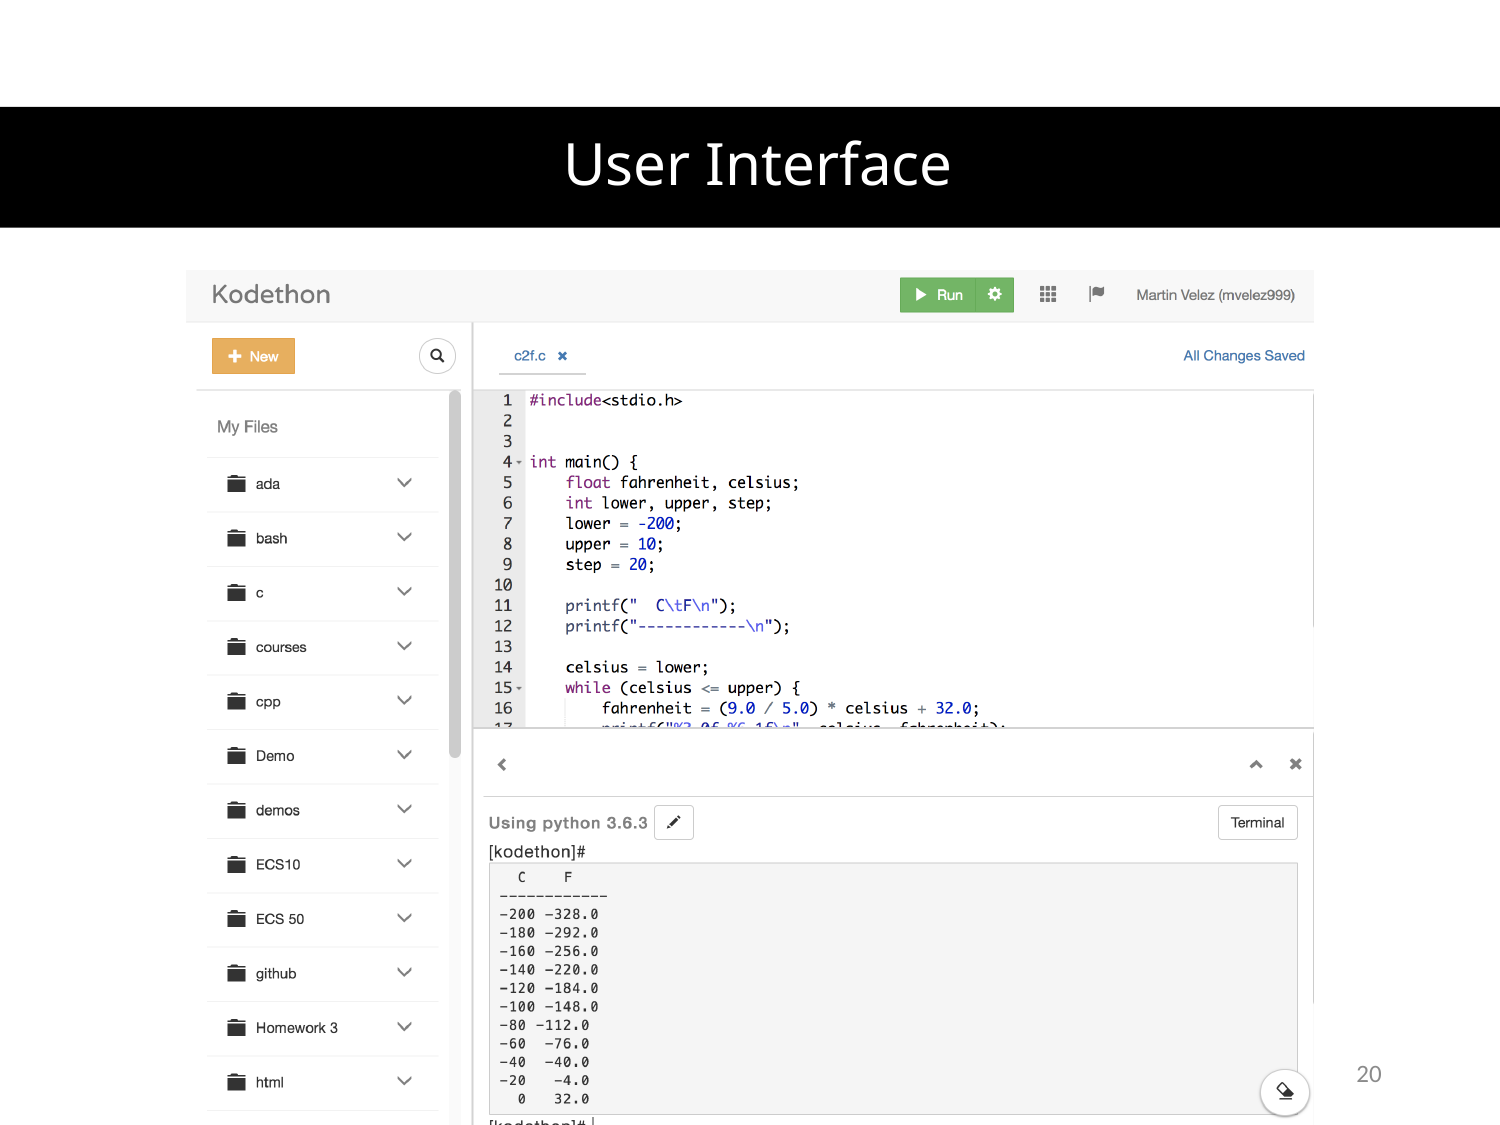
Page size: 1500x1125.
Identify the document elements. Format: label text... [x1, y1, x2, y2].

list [186, 270, 1314, 1125]
slide_number 20 [1314, 1042, 1397, 1103]
title User Interface [68, 105, 1448, 228]
text_box [0, 106, 1500, 229]
